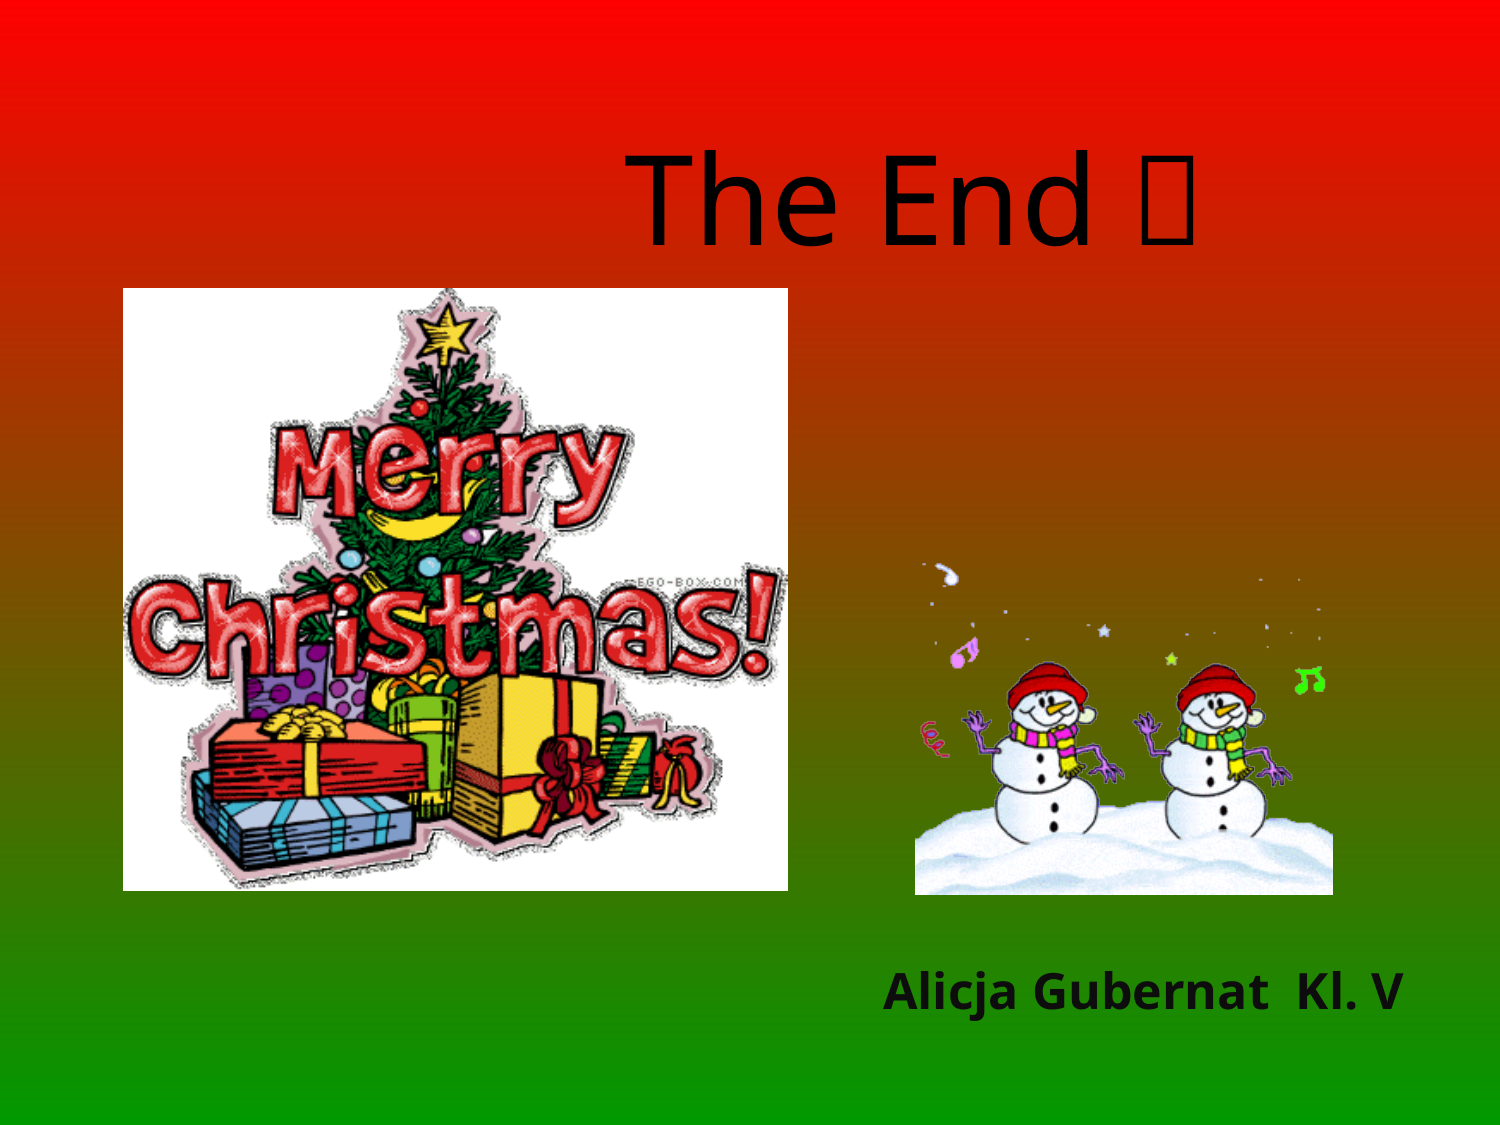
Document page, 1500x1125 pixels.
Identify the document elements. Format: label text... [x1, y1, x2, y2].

list Alicja Gubernat Kl. V [868, 952, 1425, 1064]
title The End  [240, 101, 1500, 290]
picture [123, 288, 788, 891]
picture [915, 558, 1333, 896]
